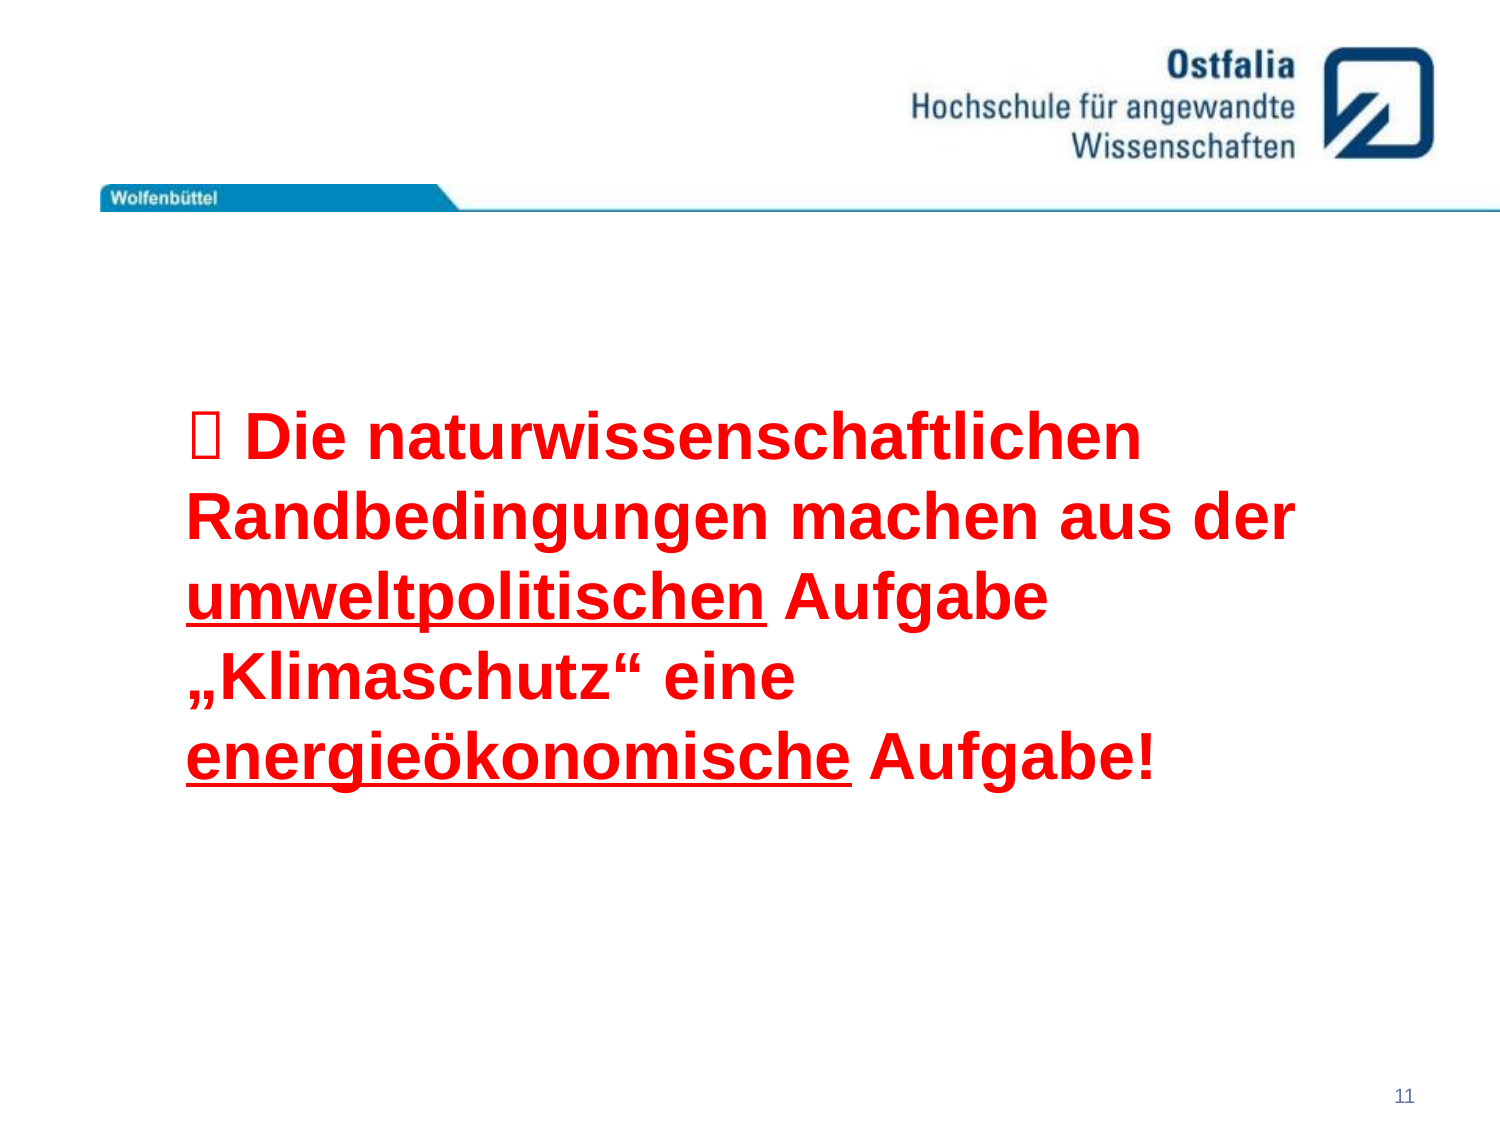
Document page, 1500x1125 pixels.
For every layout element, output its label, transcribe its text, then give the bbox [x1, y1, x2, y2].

picture [100, 184, 108, 212]
picture [436, 184, 1500, 212]
slide_number 11 [1328, 1074, 1431, 1125]
text_box  Die naturwissenschaftlichen Randbedingungen machen aus der umweltpolitischen Aufgabe „Klimaschutz“ eine energieökonomische Aufgabe! [171, 385, 1332, 800]
picture [908, 46, 1439, 162]
picture [109, 190, 218, 206]
